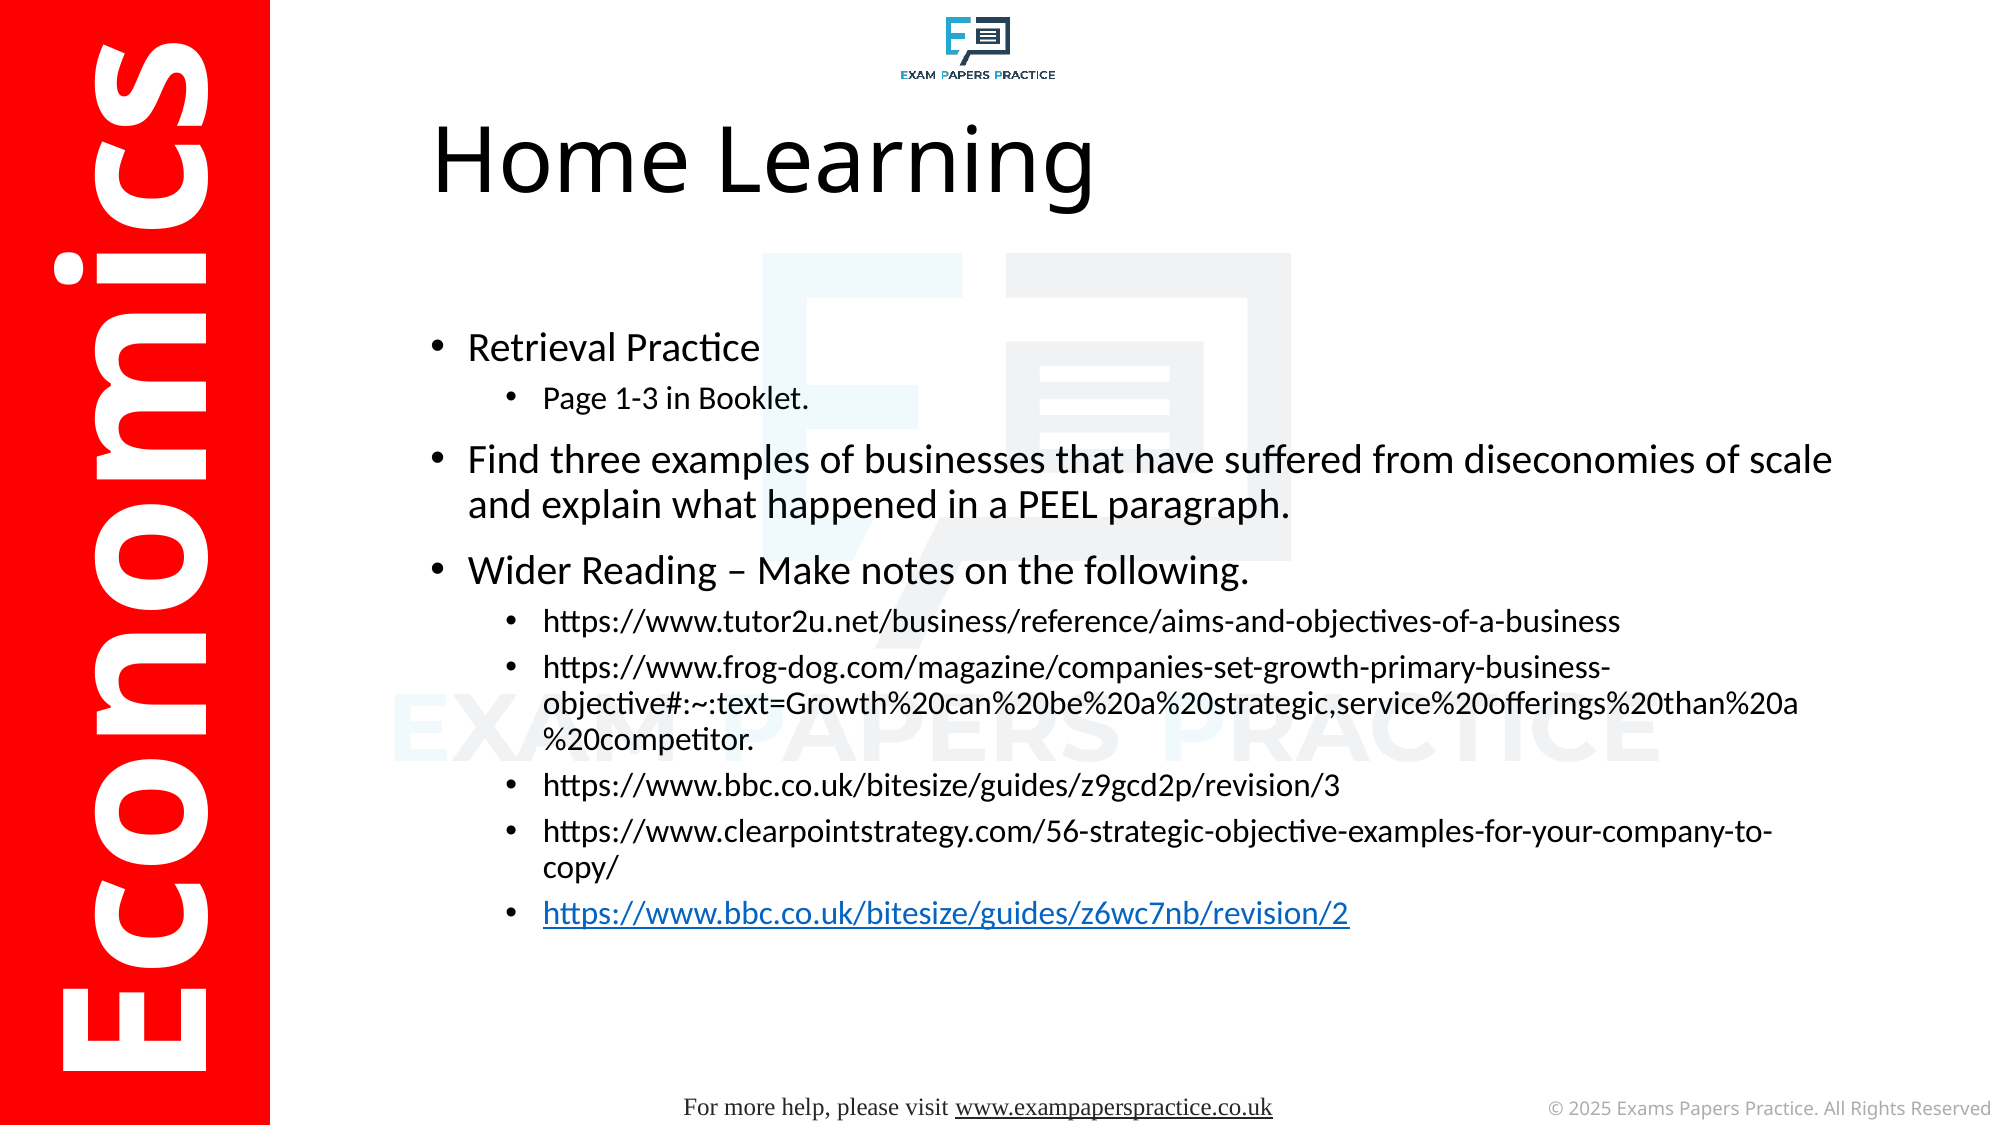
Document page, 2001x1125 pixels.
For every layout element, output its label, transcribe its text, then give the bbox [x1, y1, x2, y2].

text_box For more help, please visit www.exampaperspractice.co.uk [646, 1083, 1310, 1122]
list Retrieval Practice Page 1-3 in Booklet. Find three examples of businesses that have suffered from diseconomies of scale and explain what happened in a PEEL paragraph. Wider Reading – Make notes on the following. https://www.tutor2u.net/business/reference/aims-and-objectives-of-a-business https://www.frog-dog.com/magazine/companies-set-growth-primary-business-objective#:~:text=Growth%20can%20be%20a%20strategic,service%20offerings%20than%20a%20competitor. https://www.bbc.co.uk/bitesize/guides/z9gcd2p/revision/3 https://www.clearpointstrategy.com/56-strategic-objective-examples-for-your-company-to-copy/ https://www.bbc.co.uk/bitesize/guides/z6wc7nb/revision/2 [409, 311, 1869, 1019]
picture [901, 17, 1055, 79]
text_box © 2025 Exams Papers Practice. All Rights Reserved [1519, 1088, 2000, 1125]
title Home Learning [409, 47, 1869, 277]
picture [395, 253, 1659, 762]
